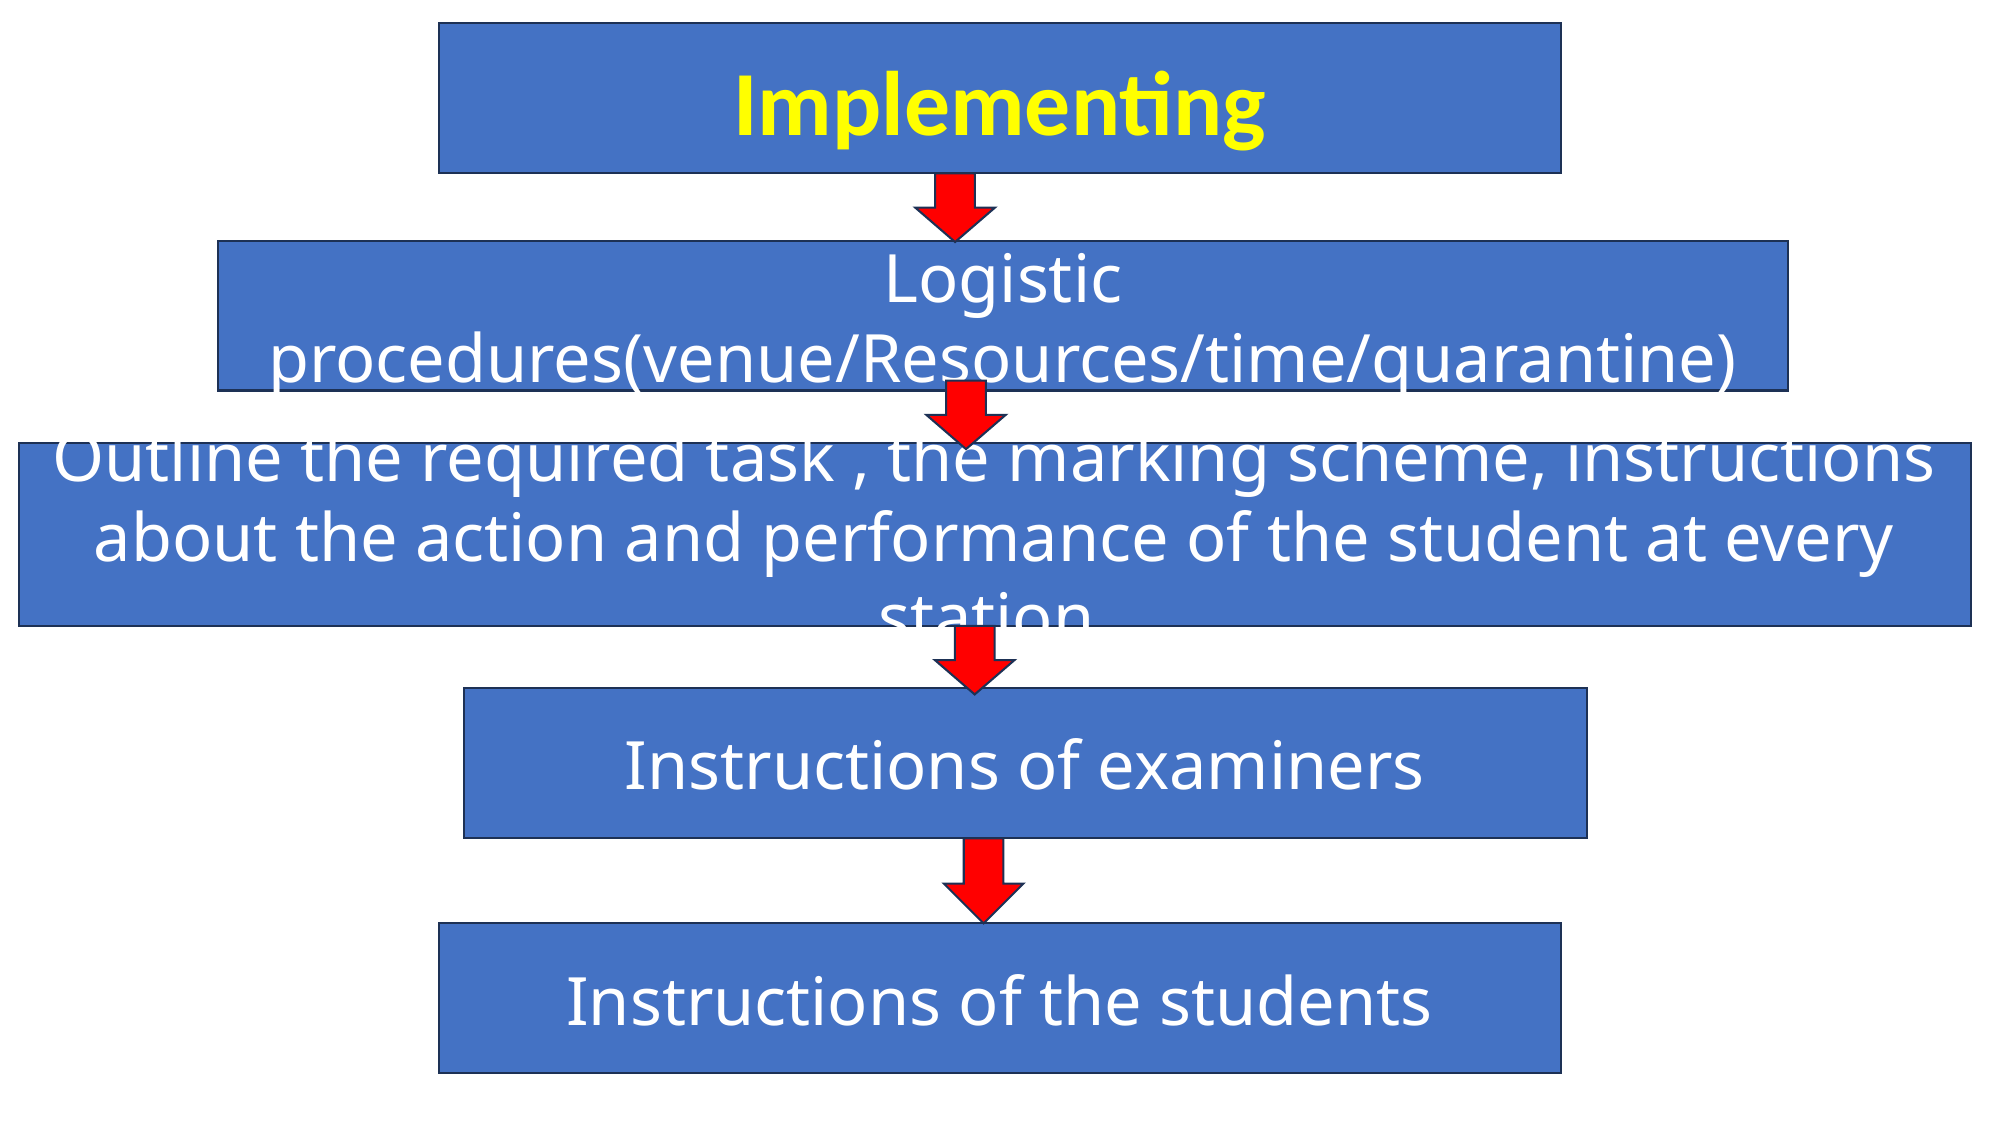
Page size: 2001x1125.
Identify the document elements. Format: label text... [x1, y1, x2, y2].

text_box [941, 837, 1026, 925]
text_box [912, 172, 998, 244]
text_box Logistic procedures(venue/Resources/time/quarantine) [217, 240, 1789, 392]
text_box Instructions of the students [438, 922, 1562, 1074]
text_box [932, 624, 1018, 696]
text_box Instructions of examiners [463, 687, 1588, 839]
text_box Implementing [438, 22, 1562, 174]
text_box Outline the required task , the marking scheme, instructions about the action and performance of the student at every station [18, 442, 1972, 627]
text_box [923, 379, 1009, 451]
